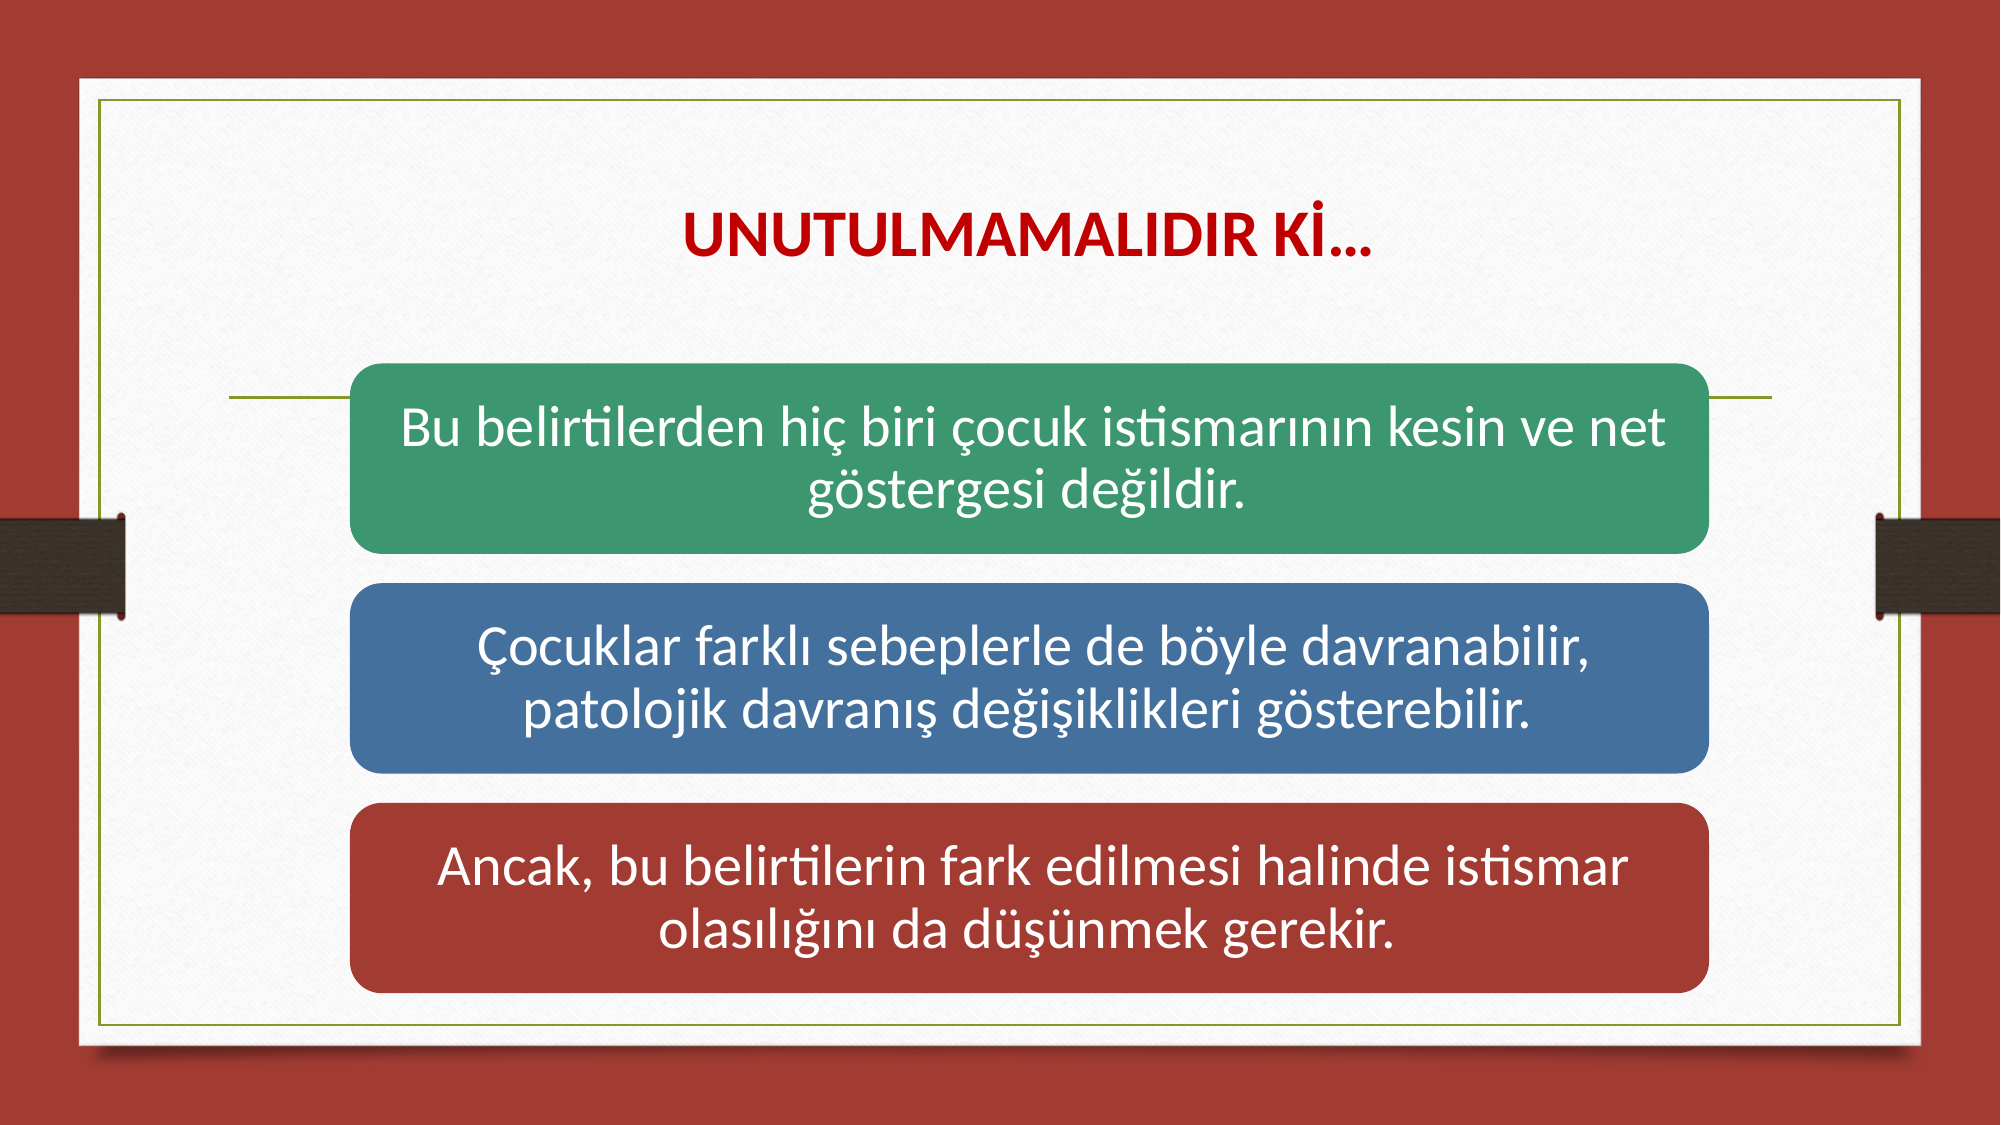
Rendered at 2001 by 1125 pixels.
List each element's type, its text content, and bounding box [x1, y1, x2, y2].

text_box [349, 361, 1710, 996]
picture [0, 0, 2001, 1125]
text_box UNUTULMAMALIDIR Kİ… [668, 182, 1391, 277]
